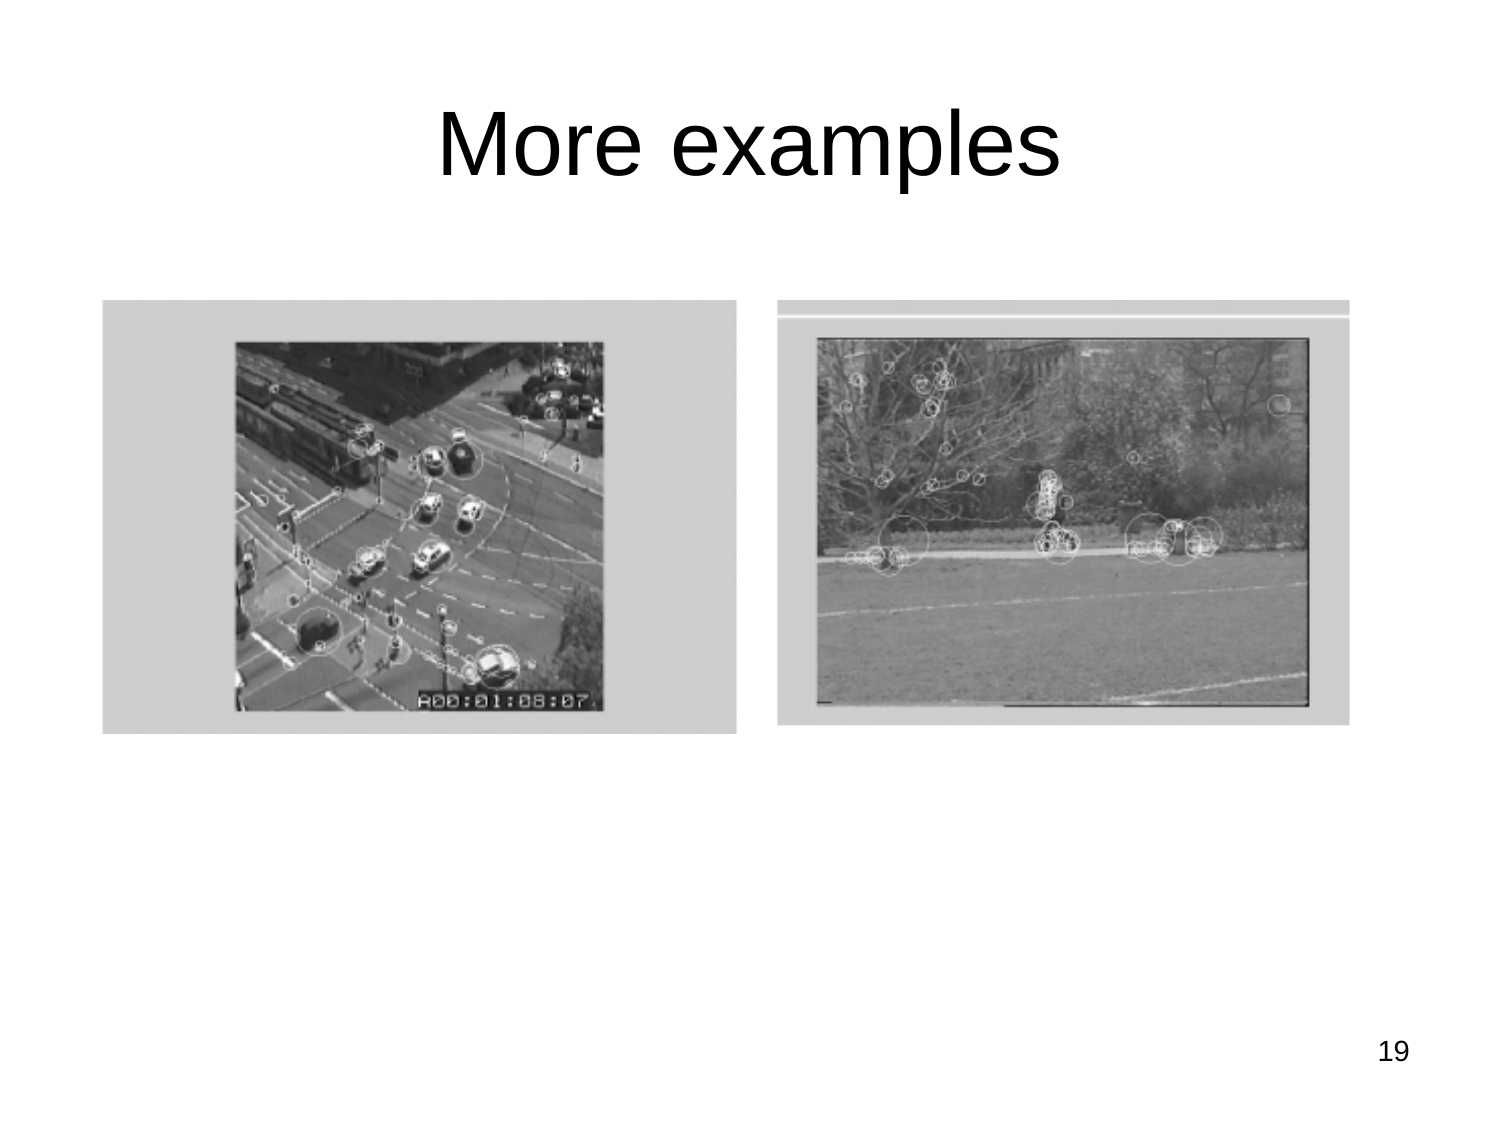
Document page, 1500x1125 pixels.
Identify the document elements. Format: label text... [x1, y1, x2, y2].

picture [774, 299, 1351, 738]
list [99, 299, 738, 734]
slide_number 19 [1074, 1024, 1426, 1103]
title More examples [75, 45, 1425, 233]
